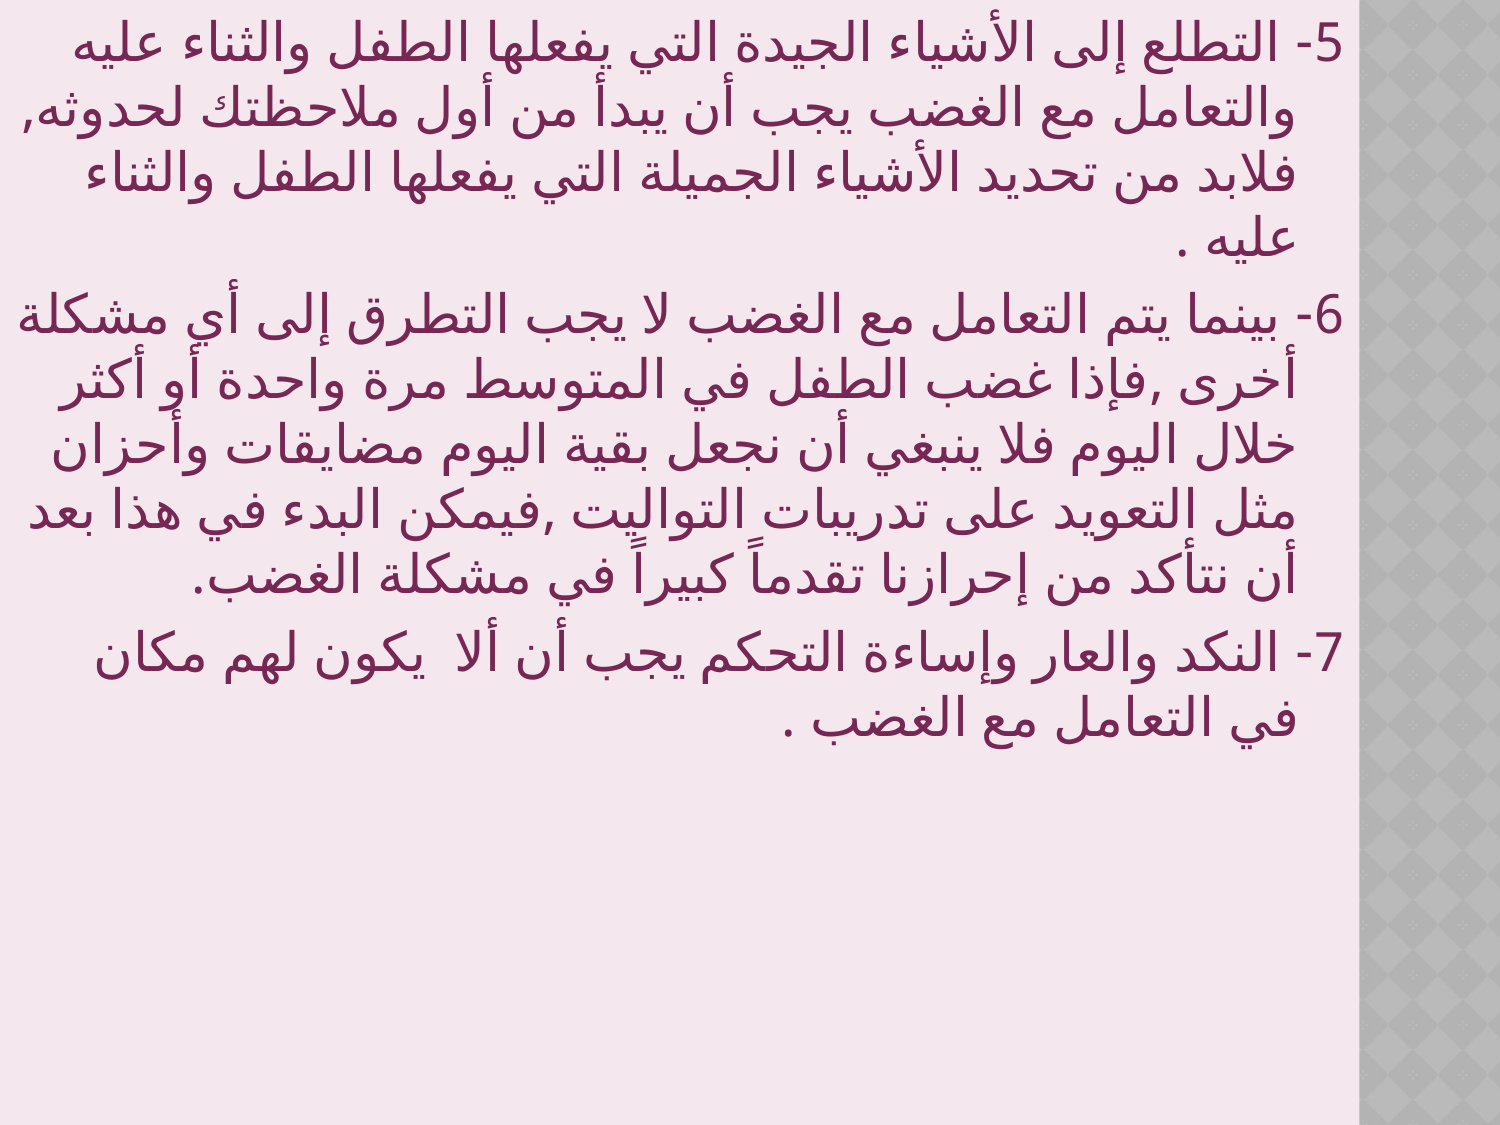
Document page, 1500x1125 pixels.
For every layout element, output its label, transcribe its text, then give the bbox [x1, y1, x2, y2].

list 5- التطلع إلى الأشياء الجيدة التي يفعلها الطفل والثناء عليه والتعامل مع الغضب يجب أن يبدأ من أول ملاحظتك لحدوثه, فلابد من تحديد الأشياء الجميلة التي يفعلها الطفل والثناء عليه . 6- بينما يتم التعامل مع الغضب لا يجب التطرق إلى أي مشكلة أخرى ,فإذا غضب الطفل في المتوسط مرة واحدة أو أكثر خلال اليوم فلا ينبغي أن نجعل بقية اليوم مضايقات وأحزان مثل التعويد على تدريبات التواليت ,فيمكن البدء في هذا بعد أن نتأكد من إحرازنا تقدماً كبيراً في مشكلة الغضب. 7- النكد والعار وإساءة التحكم يجب أن ألا يكون لهم مكان في التعامل مع الغضب . [0, 0, 1360, 1125]
